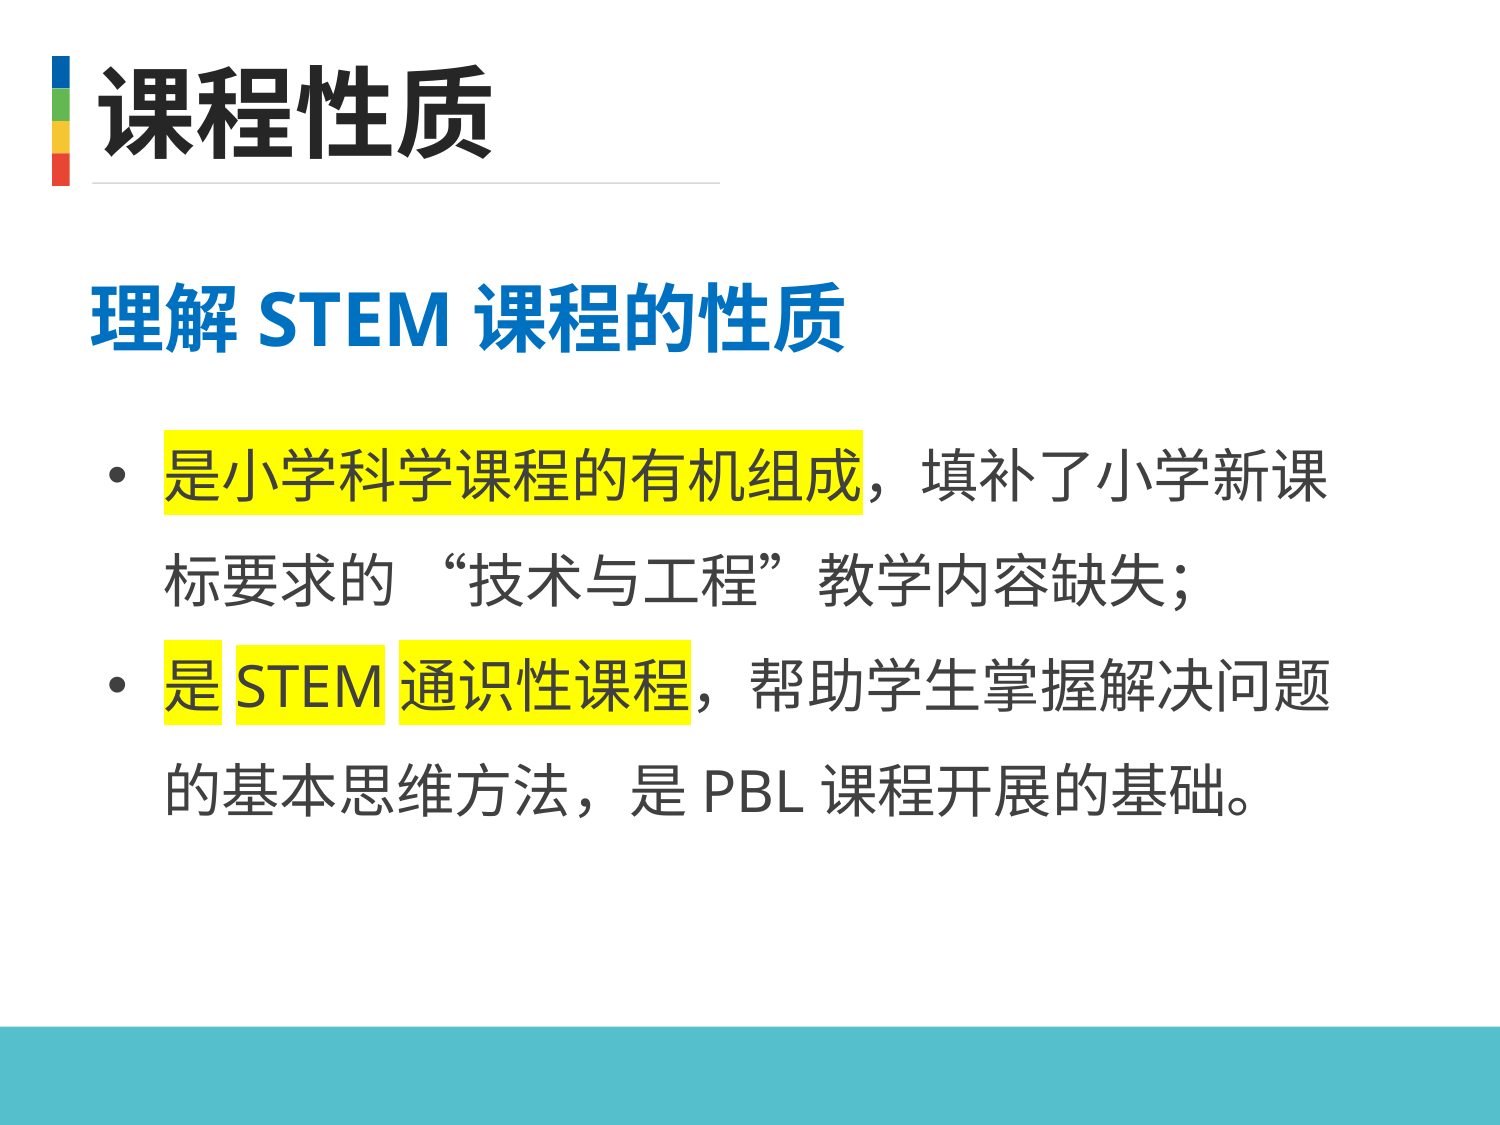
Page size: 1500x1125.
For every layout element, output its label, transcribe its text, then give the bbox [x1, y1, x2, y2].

text_box [0, 1025, 1500, 1125]
text_box 理解STEM课程的性质 [74, 264, 863, 370]
text_box 是小学科学课程的有机组成，填补了小学新课标要求的 “技术与工程”教学内容缺失； 是STEM通识性课程，帮助学生掌握解决问题的基本思维方法，是PBL课程开展的基础。 [92, 397, 1400, 832]
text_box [51, 42, 881, 187]
